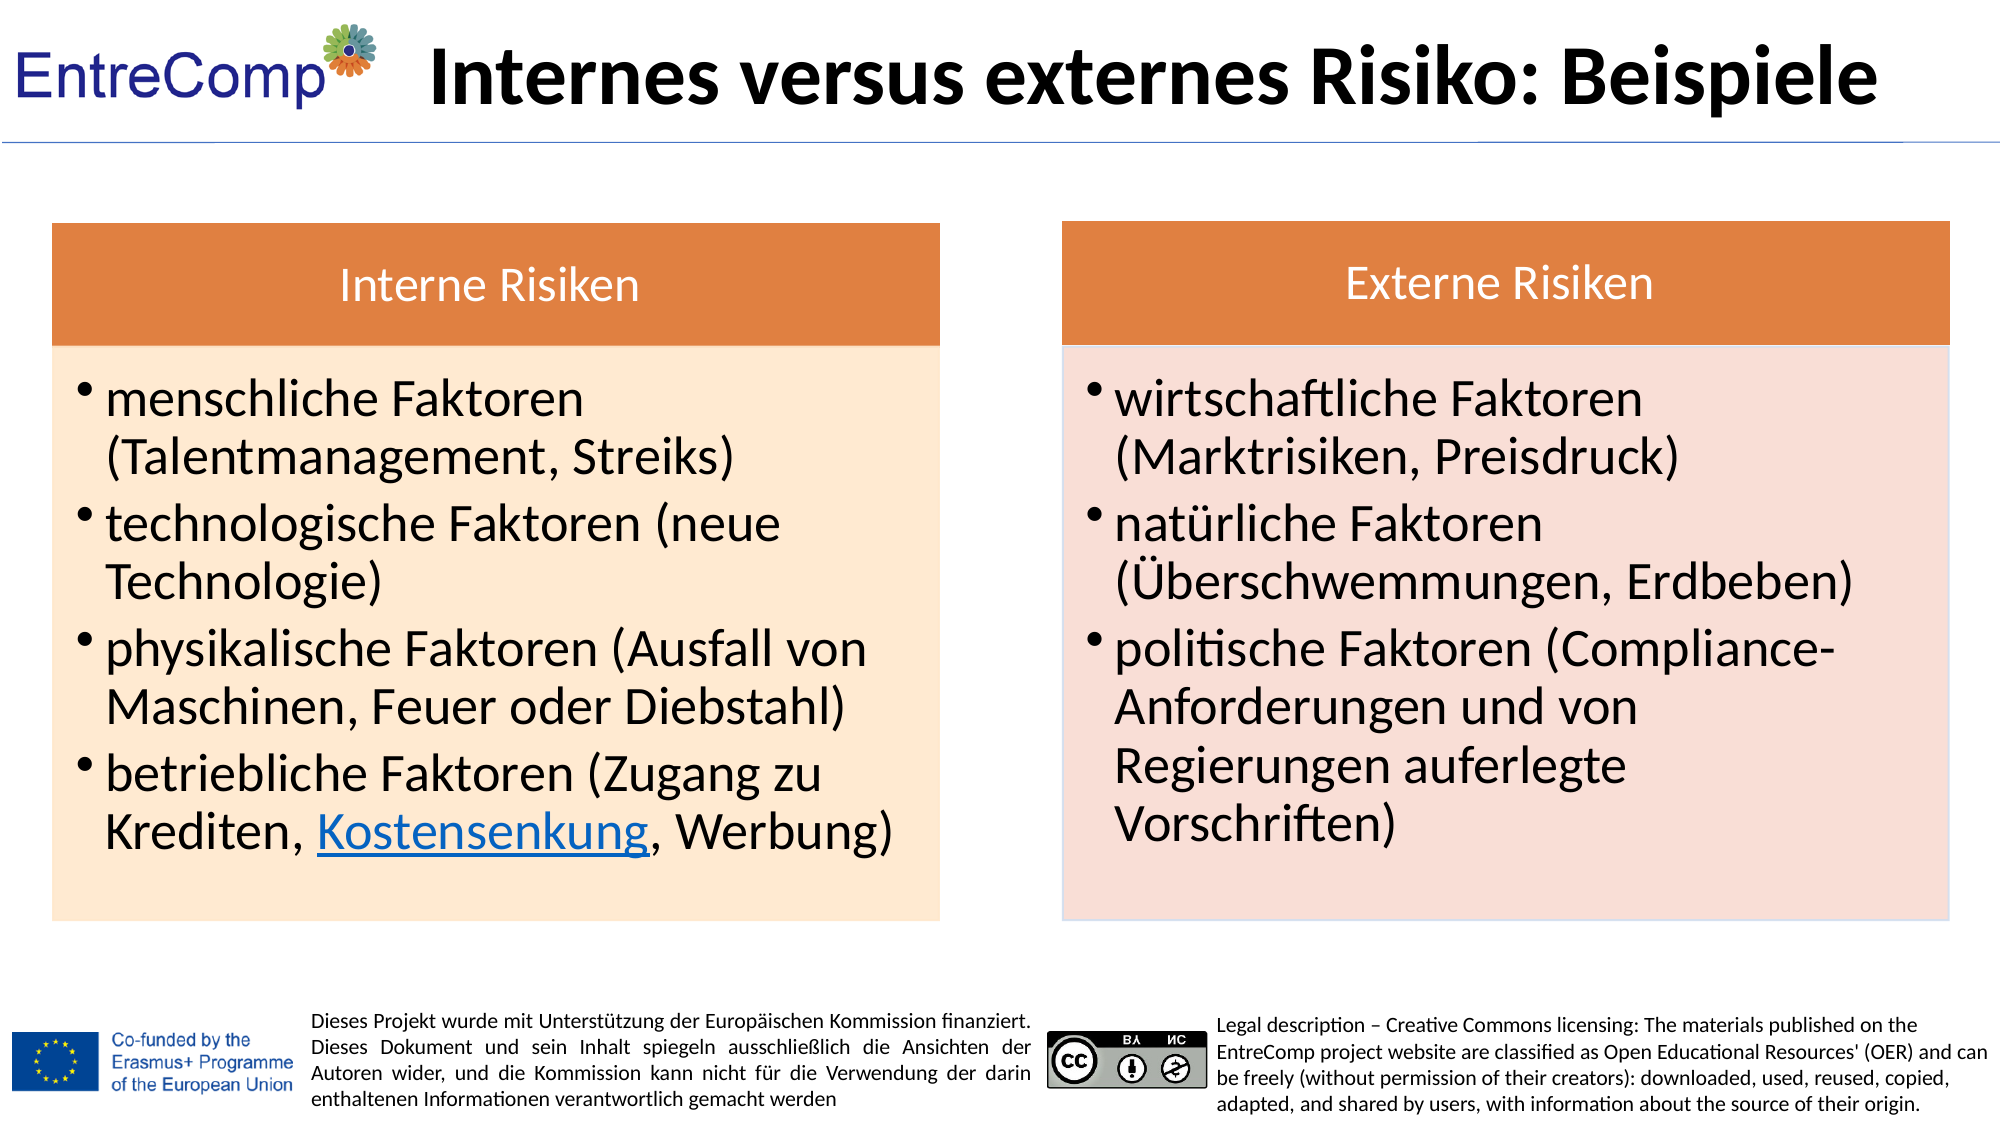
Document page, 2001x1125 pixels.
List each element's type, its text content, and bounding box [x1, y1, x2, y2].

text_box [53, 206, 1949, 938]
picture [1047, 1031, 1208, 1089]
picture [11, 1028, 300, 1095]
text_box Internes versus externes Risiko: Beispiele [413, 12, 1942, 130]
text_box Dieses Projekt wurde mit Unterstützung der Europäischen Kommission finanziert. Dieses Dokument und sein Inhalt spiegeln ausschließlich die Ansichten der Autoren wider, und die Kommission kann nicht für die Verwendung der darin enthaltenen Informationen verantwortlich gemacht werden [296, 999, 1048, 1119]
text_box Legal description – Creative Commons licensing: The materials published on the EntreComp project website are classified as Open Educational Resources' (OER) and can be freely (without permission of their creators): downloaded, used, reused, copied, adapted, and shared by users, with information about the source of their origin. [1201, 1003, 2000, 1124]
picture [11, 18, 381, 122]
